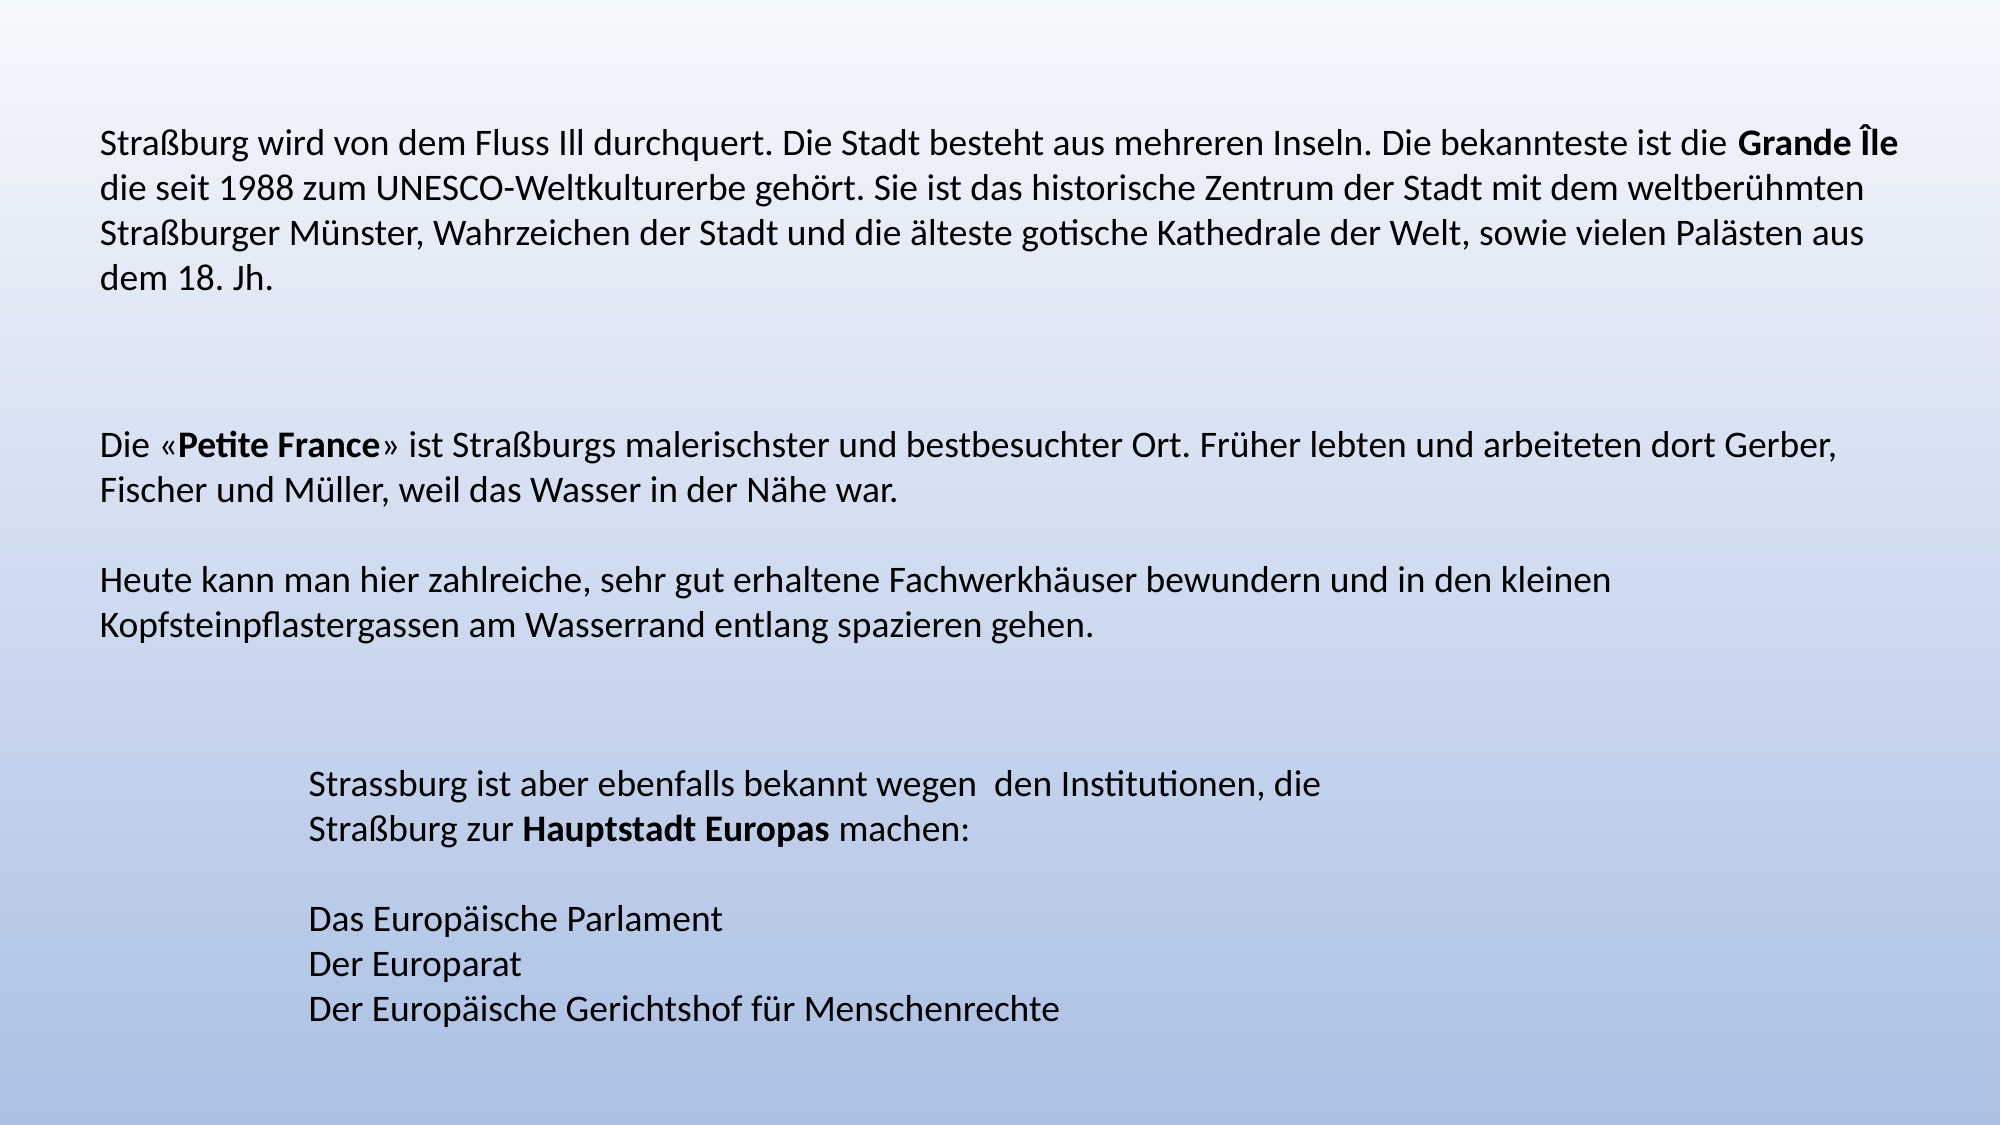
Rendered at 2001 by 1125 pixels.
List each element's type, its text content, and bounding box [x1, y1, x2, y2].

text_box Die «Petite France» ist Straßburgs malerischster und bestbesuchter Ort. Früher lebten und arbeiteten dort Gerber, Fischer und Müller, weil das Wasser in der Nähe war. Heute kann man hier zahlreiche, sehr gut erhaltene Fachwerkhäuser bewundern und in den kleinen Kopfsteinpflastergassen am Wasserrand entlang spazieren gehen. [85, 412, 1970, 653]
text_box Strassburg ist aber ebenfalls bekannt wegen den Institutionen, die Straßburg zur Hauptstadt Europas machen: Das Europäische Parlament Der Europarat Der Europäische Gerichtshof für Menschenrechte [293, 751, 1429, 1037]
text_box Straßburg wird von dem Fluss Ill durchquert. Die Stadt besteht aus mehreren Inseln. Die bekannteste ist die Grande Île die seit 1988 zum UNESCO-Weltkulturerbe gehört. Sie ist das historische Zentrum der Stadt mit dem weltberühmten Straßburger Münster, Wahrzeichen der Stadt und die älteste gotische Kathedrale der Welt, sowie vielen Palästen aus dem 18. Jh. [85, 111, 1957, 351]
